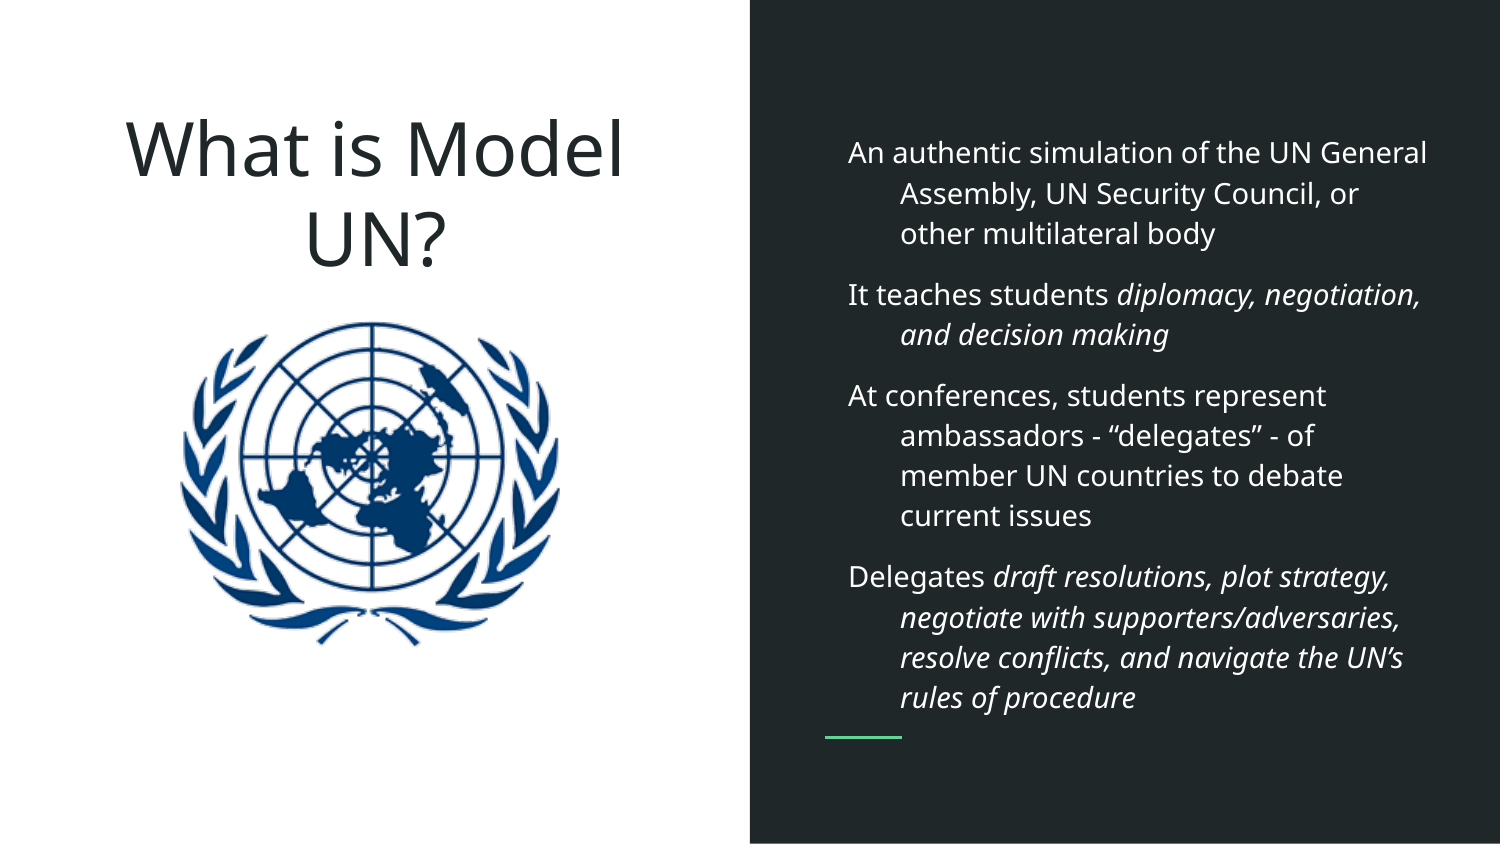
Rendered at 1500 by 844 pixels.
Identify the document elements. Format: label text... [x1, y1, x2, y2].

title What is Model UN? [43, 197, 708, 297]
picture [176, 320, 563, 648]
list An authentic simulation of the UN General Assembly, UN Security Council, or other multilateral body It teaches students diplomacy, negotiation, and decision making At conferences, students represent ambassadors - “delegates” - of member UN countries to debate current issues Delegates draft resolutions, plot strategy, negotiate with supporters/adversaries, resolve conflicts, and navigate the UN’s rules of procedure [810, 118, 1454, 725]
